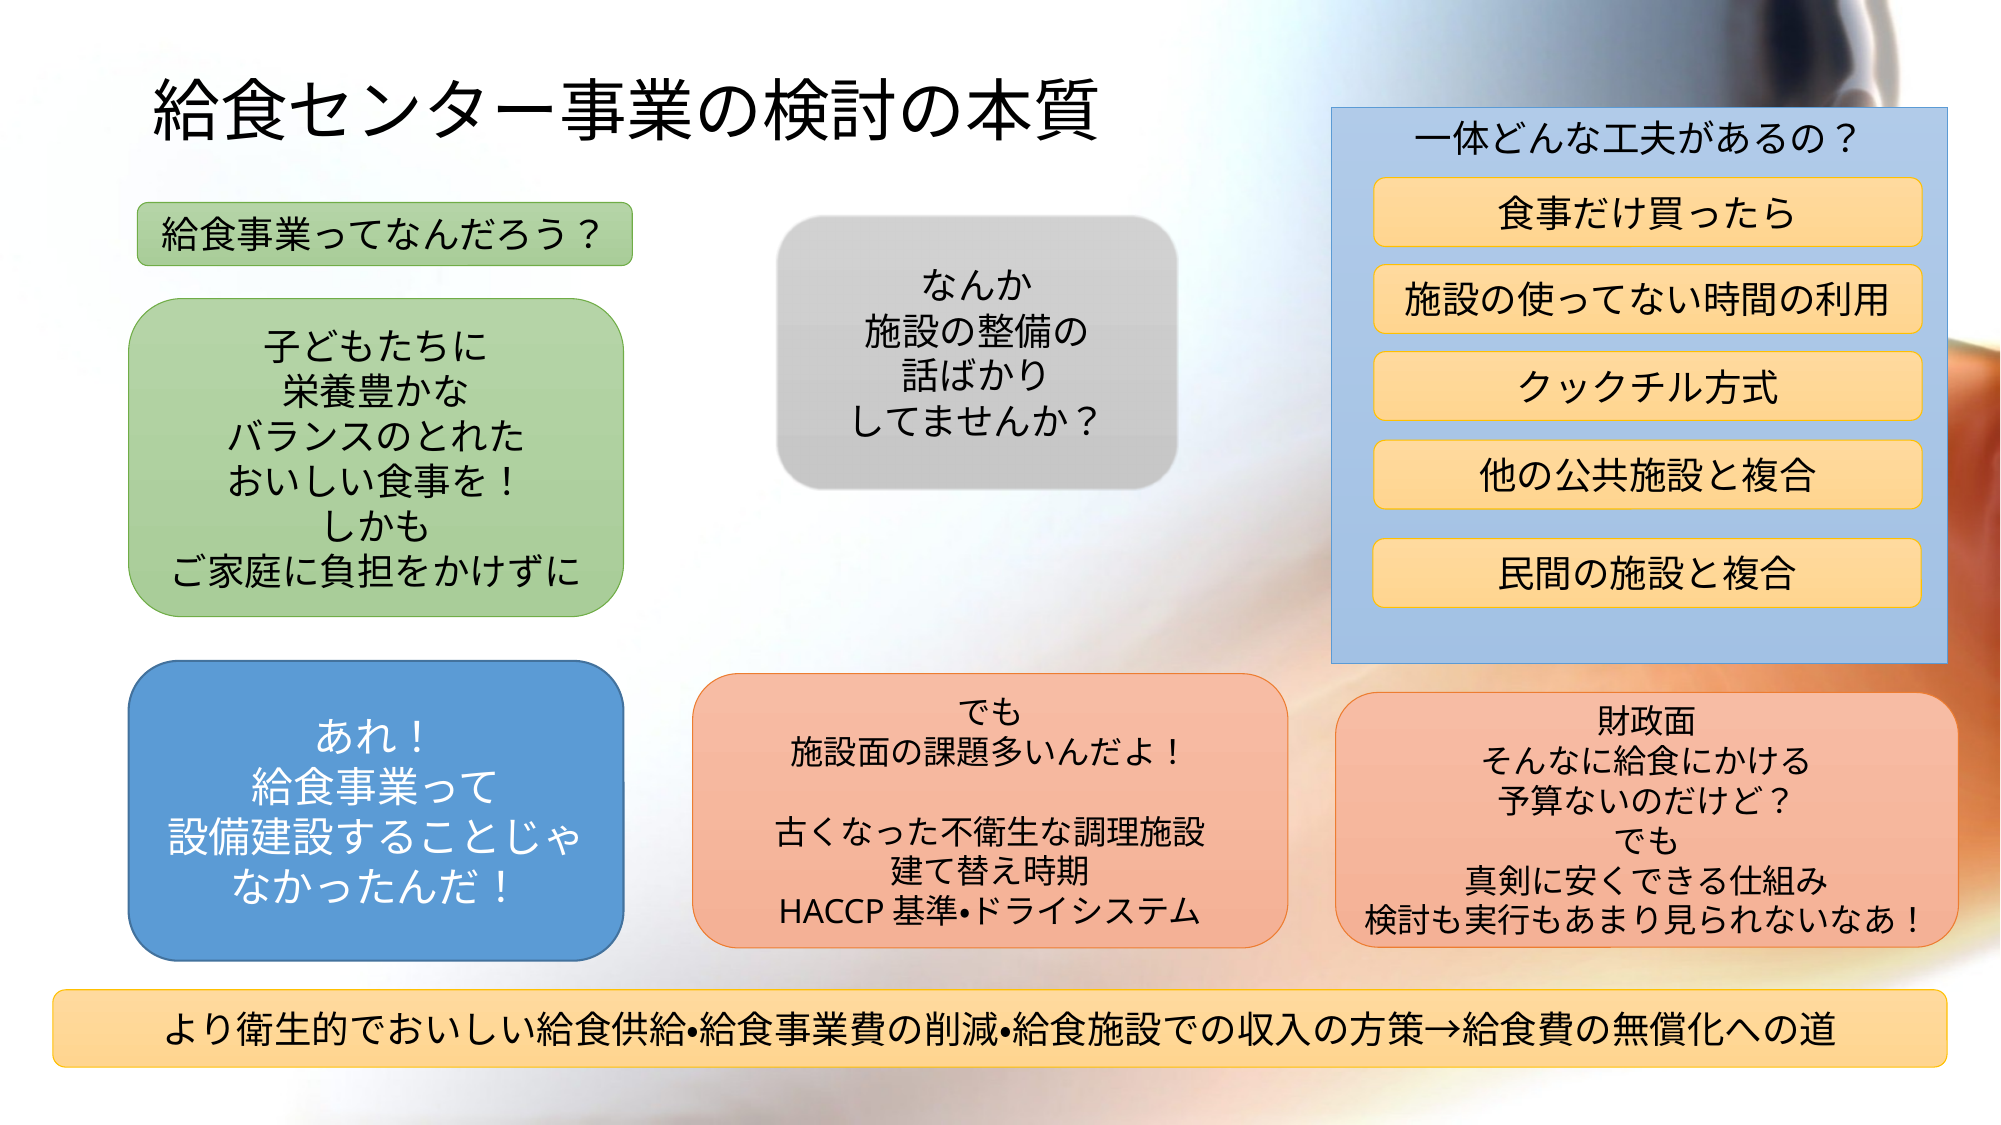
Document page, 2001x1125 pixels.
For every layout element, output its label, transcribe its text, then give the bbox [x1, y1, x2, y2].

text_box 民間の施設と複合 [1372, 538, 1922, 608]
text_box 一体どんな工夫があるの？ [1331, 107, 1948, 664]
text_box 食事だけ買ったら [1373, 177, 1923, 248]
picture [0, 0, 2001, 1125]
text_box 財政面 そんなに給食にかける 予算ないのだけど？ でも 真剣に安くできる仕組み 検討も実行もあまり見られないなあ！ [1335, 691, 1960, 948]
text_box 施設の使ってない時間の利用 [1373, 264, 1923, 334]
title 給食センター事業の検討の本質 [137, 59, 1863, 157]
text_box 子どもたちに 栄養豊かな バランスのとれた おいしい食事を！ しかも ご家庭に負担をかけずに [128, 298, 625, 618]
text_box クックチル方式 [1373, 351, 1923, 421]
text_box 給食事業ってなんだろう？ [136, 201, 633, 267]
text_box より衛生的でおいしい給食供給・給食事業費の削減・給食施設での収入の方策→給食費の無償化への道 [52, 989, 1948, 1068]
text_box でも 施設面の課題多いんだよ！ 古くなった不衛生な調理施設 建て替え時期 HACCP基準・ドライシステム [692, 673, 1289, 949]
text_box なんか 施設の整備の 話ばかり してませんか？ [779, 218, 1176, 488]
text_box 他の公共施設と複合 [1373, 439, 1923, 510]
text_box あれ！ 給食事業って 設備建設することじゃ なかったんだ！ [127, 659, 625, 962]
